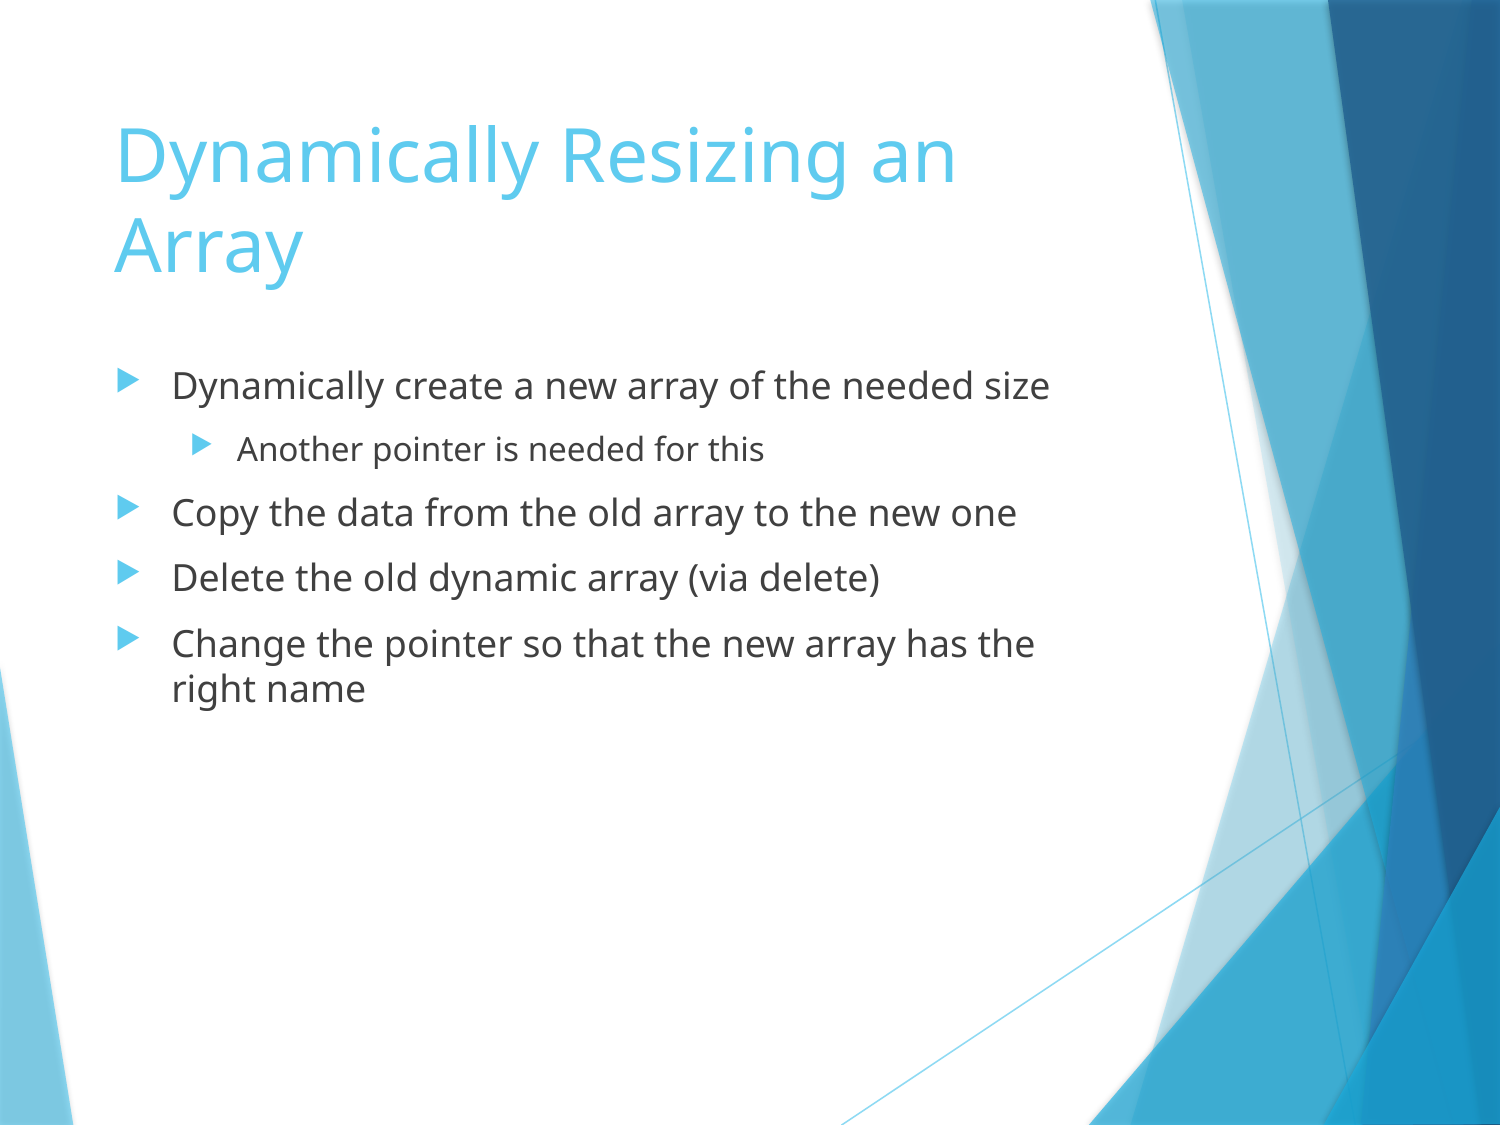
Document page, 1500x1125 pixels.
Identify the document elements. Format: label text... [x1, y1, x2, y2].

title Dynamically Resizing an Array [99, 99, 1142, 317]
list Dynamically create a new array of the needed size Another pointer is needed for this Copy the data from the old array to the new one Delete the old dynamic array (via delete) Change the pointer so that the new array has the right name [99, 354, 1142, 992]
